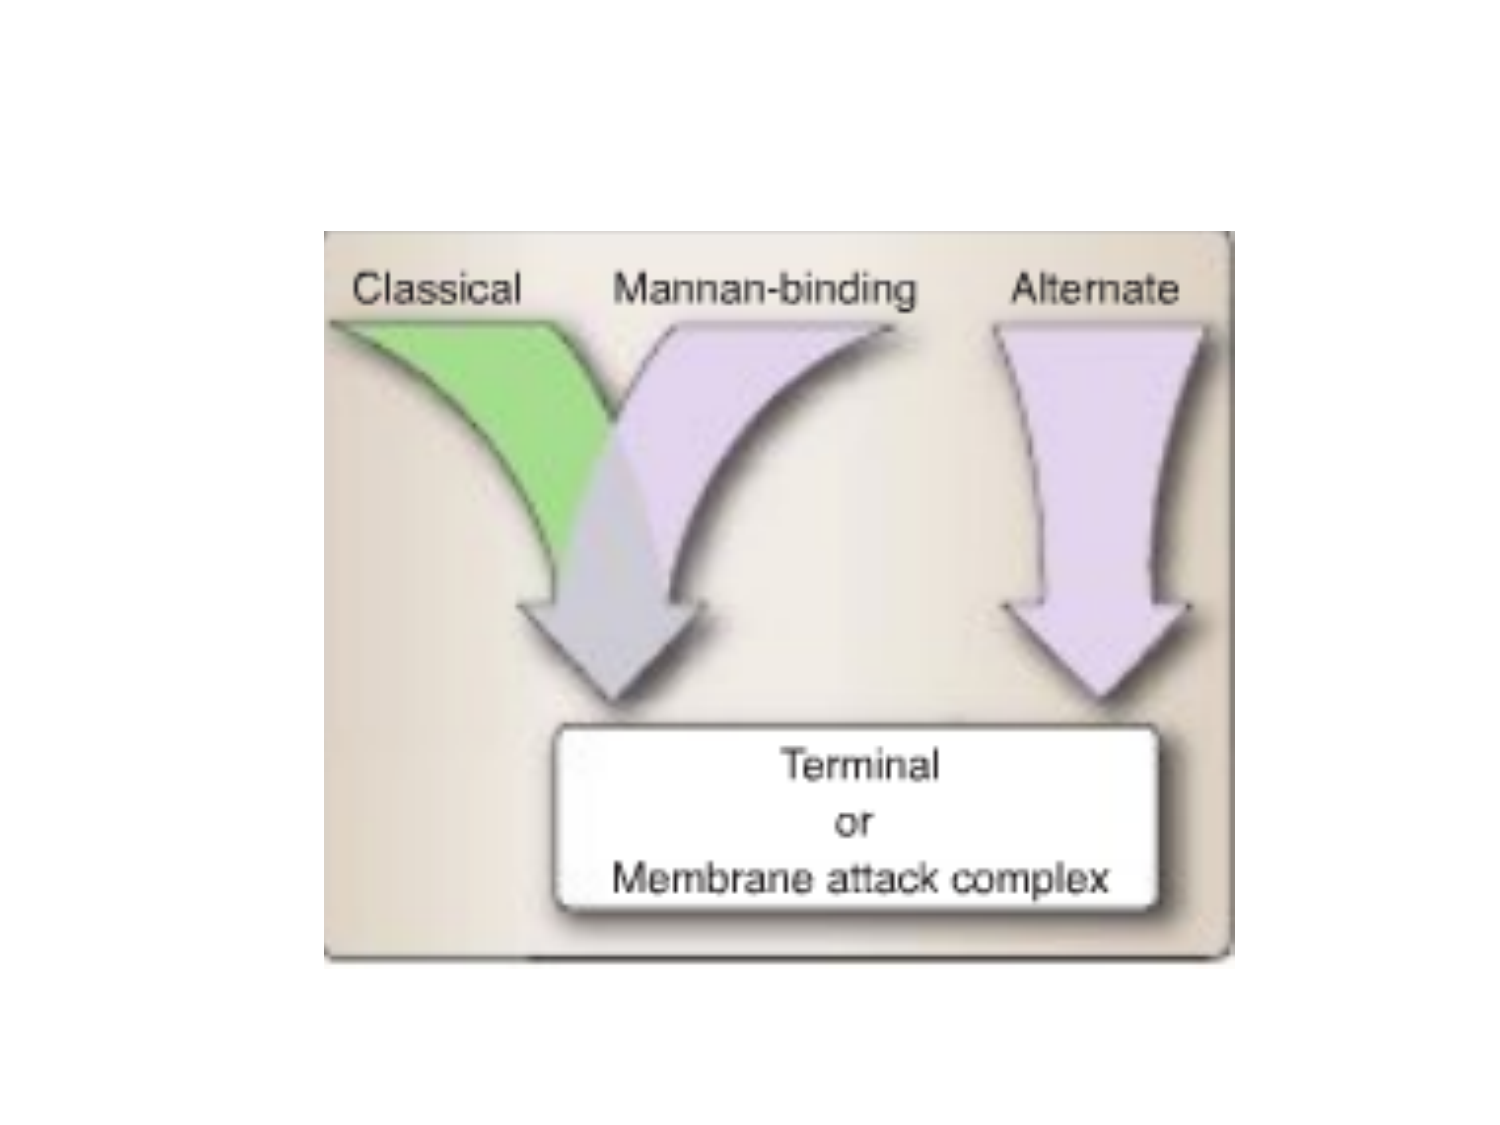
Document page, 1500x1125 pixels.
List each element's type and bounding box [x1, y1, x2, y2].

picture [324, 231, 1235, 969]
